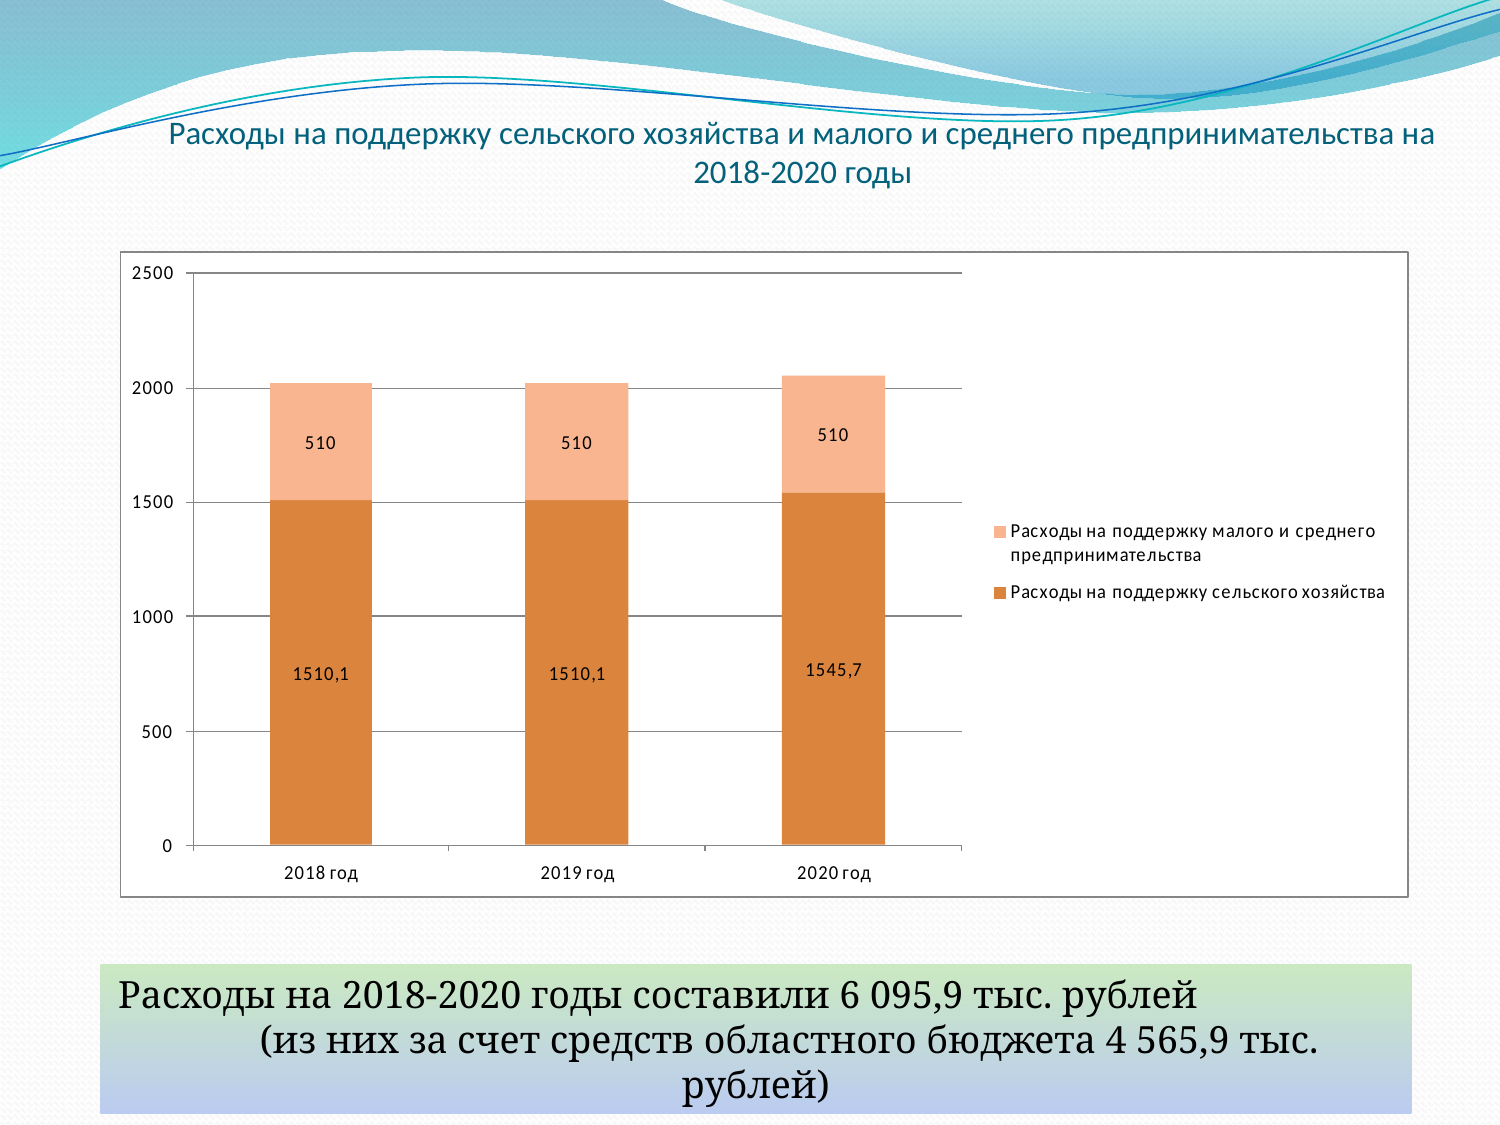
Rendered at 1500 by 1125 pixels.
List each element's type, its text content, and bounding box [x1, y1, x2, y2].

title Расходы на поддержку сельского хозяйства и малого и среднего предпринимательства на 2018-2020 годы [159, 101, 1448, 290]
text_box Расходы на 2018-2020 годы составили 6 095,9 тыс. рублей (из них за счет средств областного бюджета 4 565,9 тыс. рублей) [100, 964, 1412, 1114]
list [111, 243, 1417, 905]
